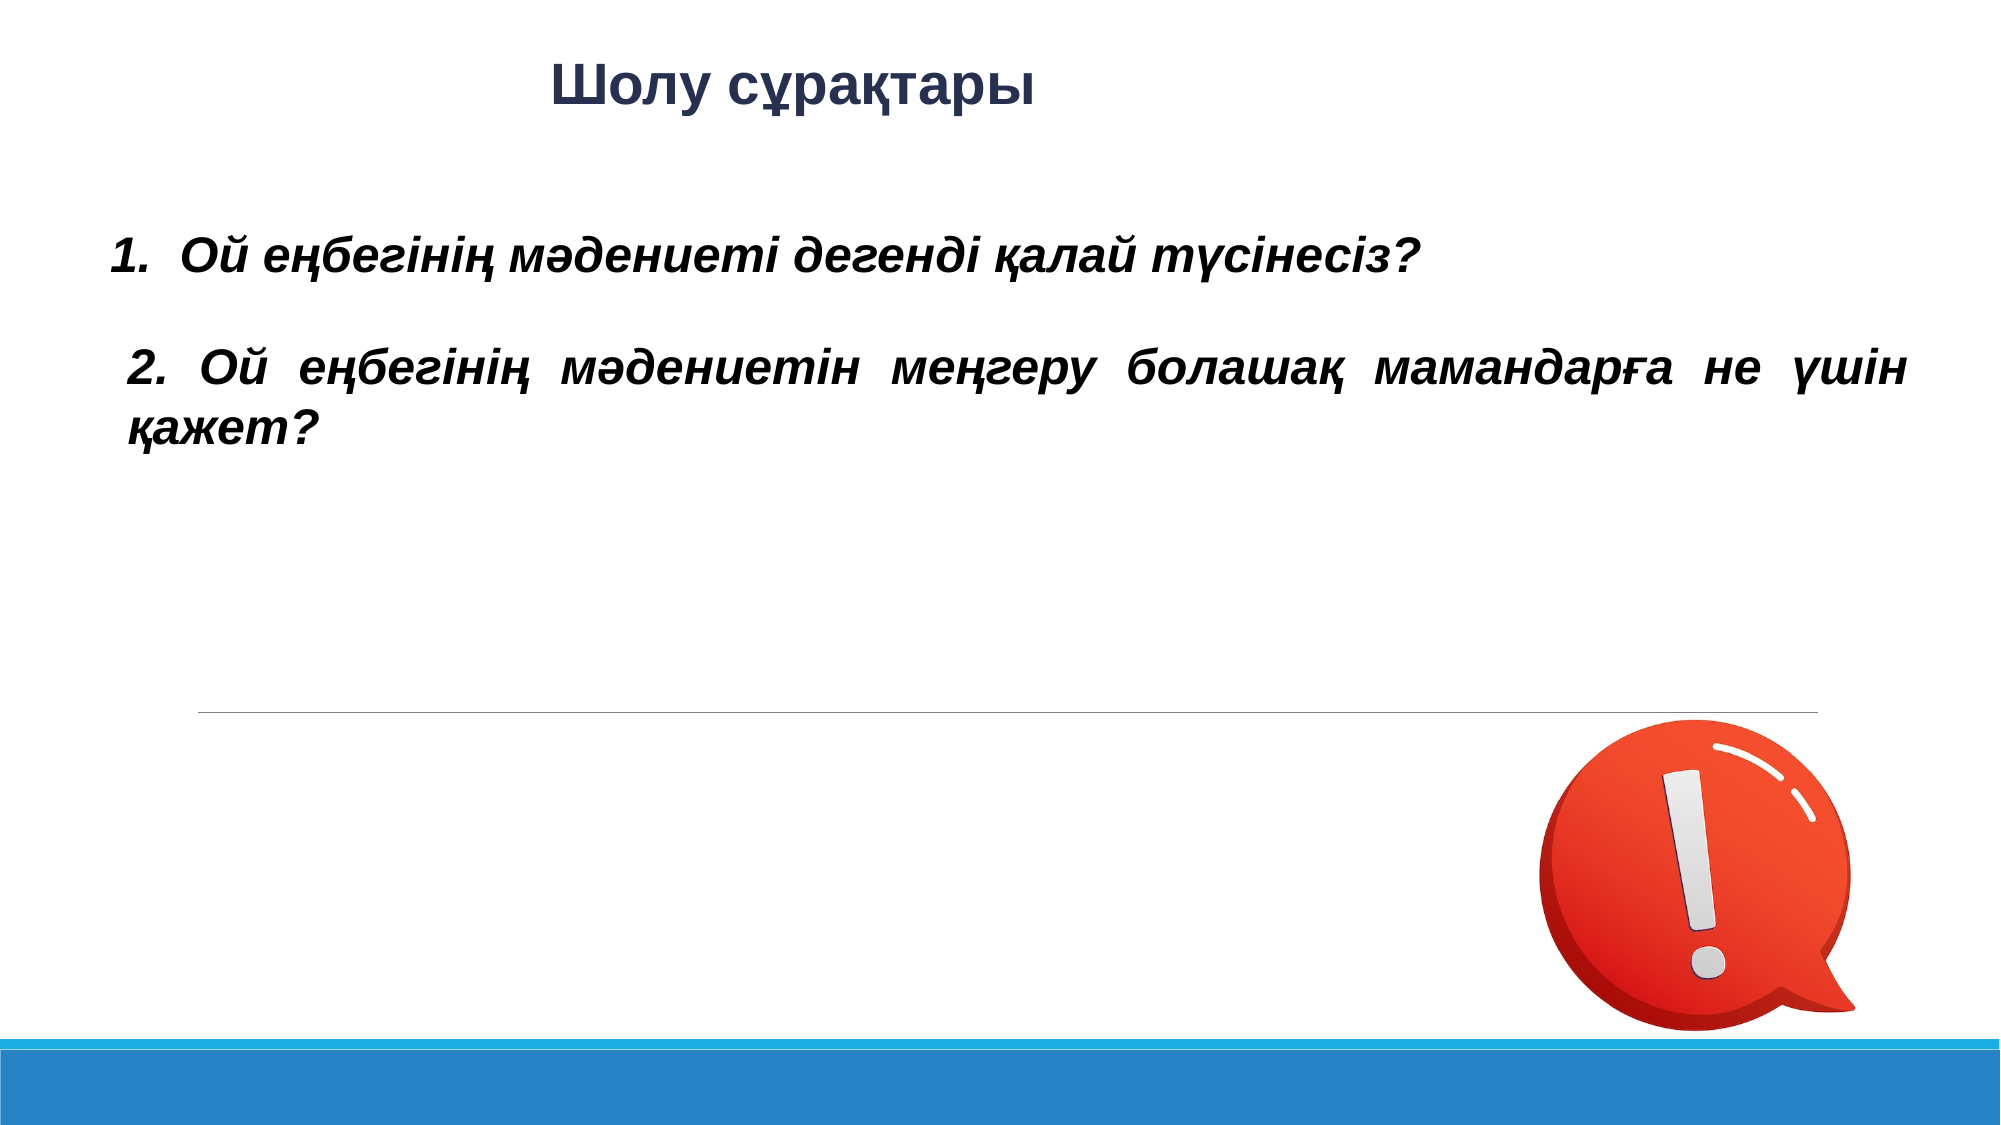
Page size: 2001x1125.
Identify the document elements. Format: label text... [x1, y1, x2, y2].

text_box 2. Ой еңбегінің мәдениетін меңгеру болашақ мамандарға не үшін қажет? [112, 327, 1925, 463]
text_box Шолу сұрақтары [112, 38, 1474, 124]
picture [1530, 717, 1864, 1033]
text_box 1. Ой еңбегінің мәдениеті дегенді қалай түсінесіз? [95, 214, 1654, 290]
